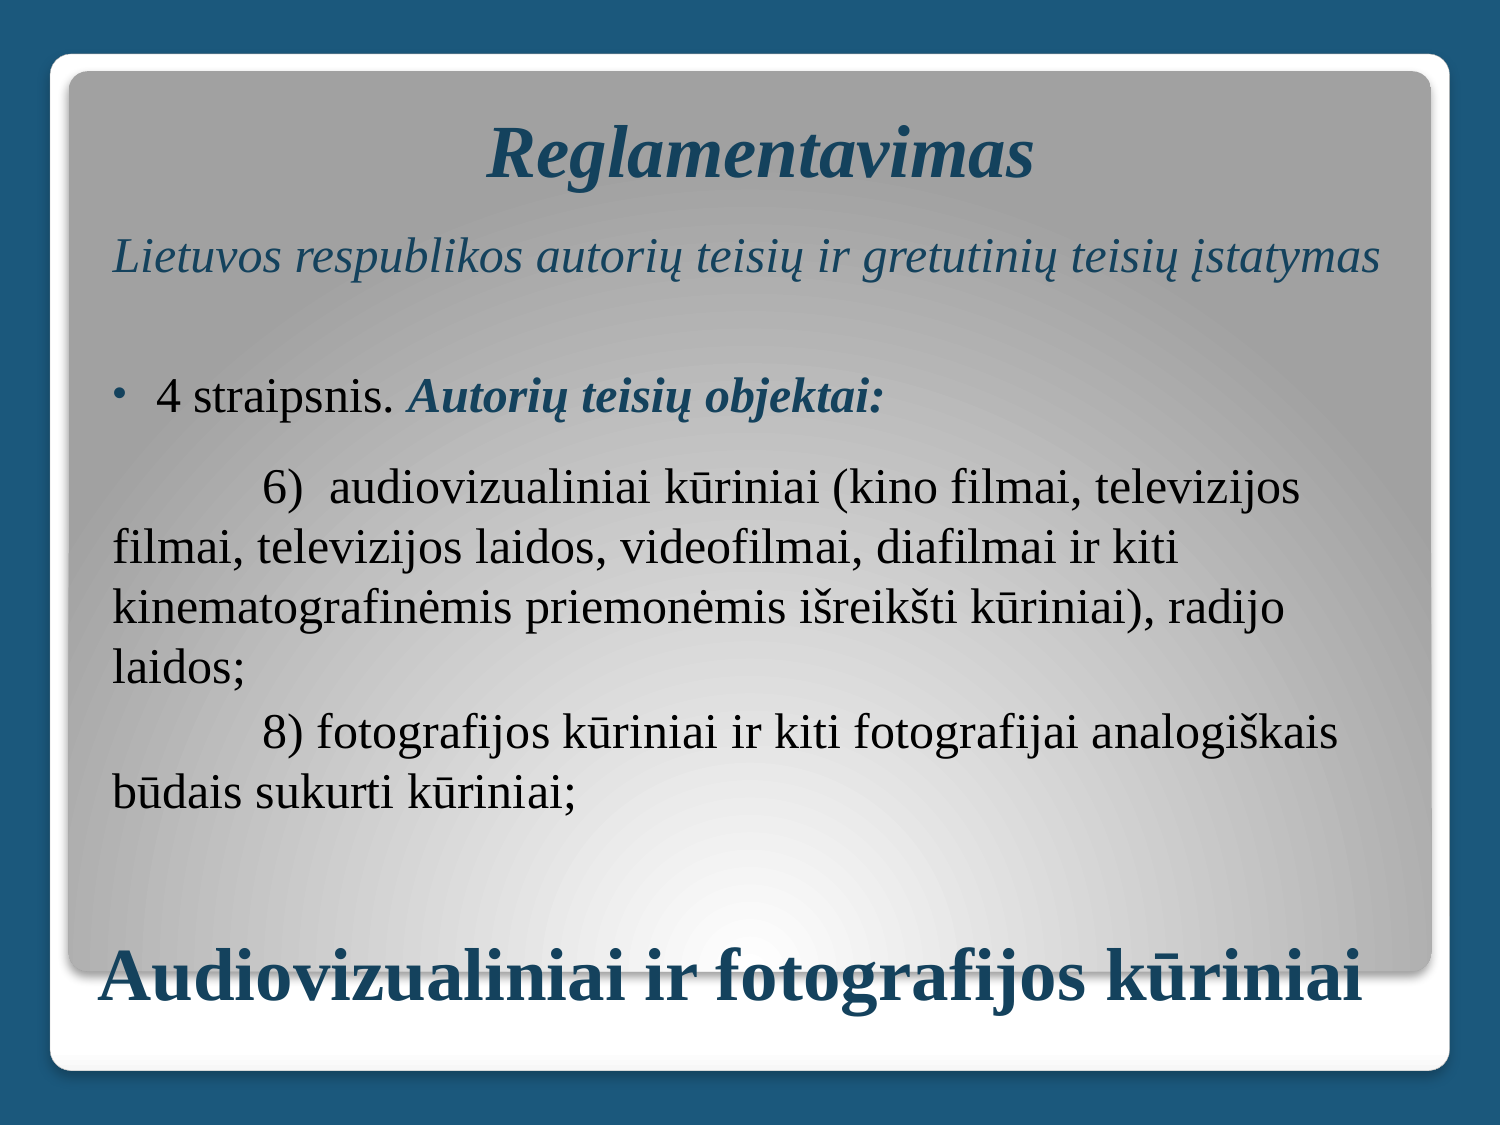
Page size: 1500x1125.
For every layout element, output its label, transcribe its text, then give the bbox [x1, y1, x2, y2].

list Reglamentavimas Lietuvos respublikos autorių teisių ir gretutinių teisių įstatymas 4 straipsnis. Autorių teisių objektai: 6) audiovizualiniai kūriniai (kino filmai, televizijos filmai, televizijos laidos, videofilmai, diafilmai ir kiti kinematografinėmis priemonėmis išreikšti kūriniai), radijo laidos; 8) fotografijos kūriniai ir kiti fotografijai analogiškais būdais sukurti kūriniai; [82, 86, 1426, 906]
title Audiovizualiniai ir fotografijos kūriniai [82, 906, 1425, 1024]
